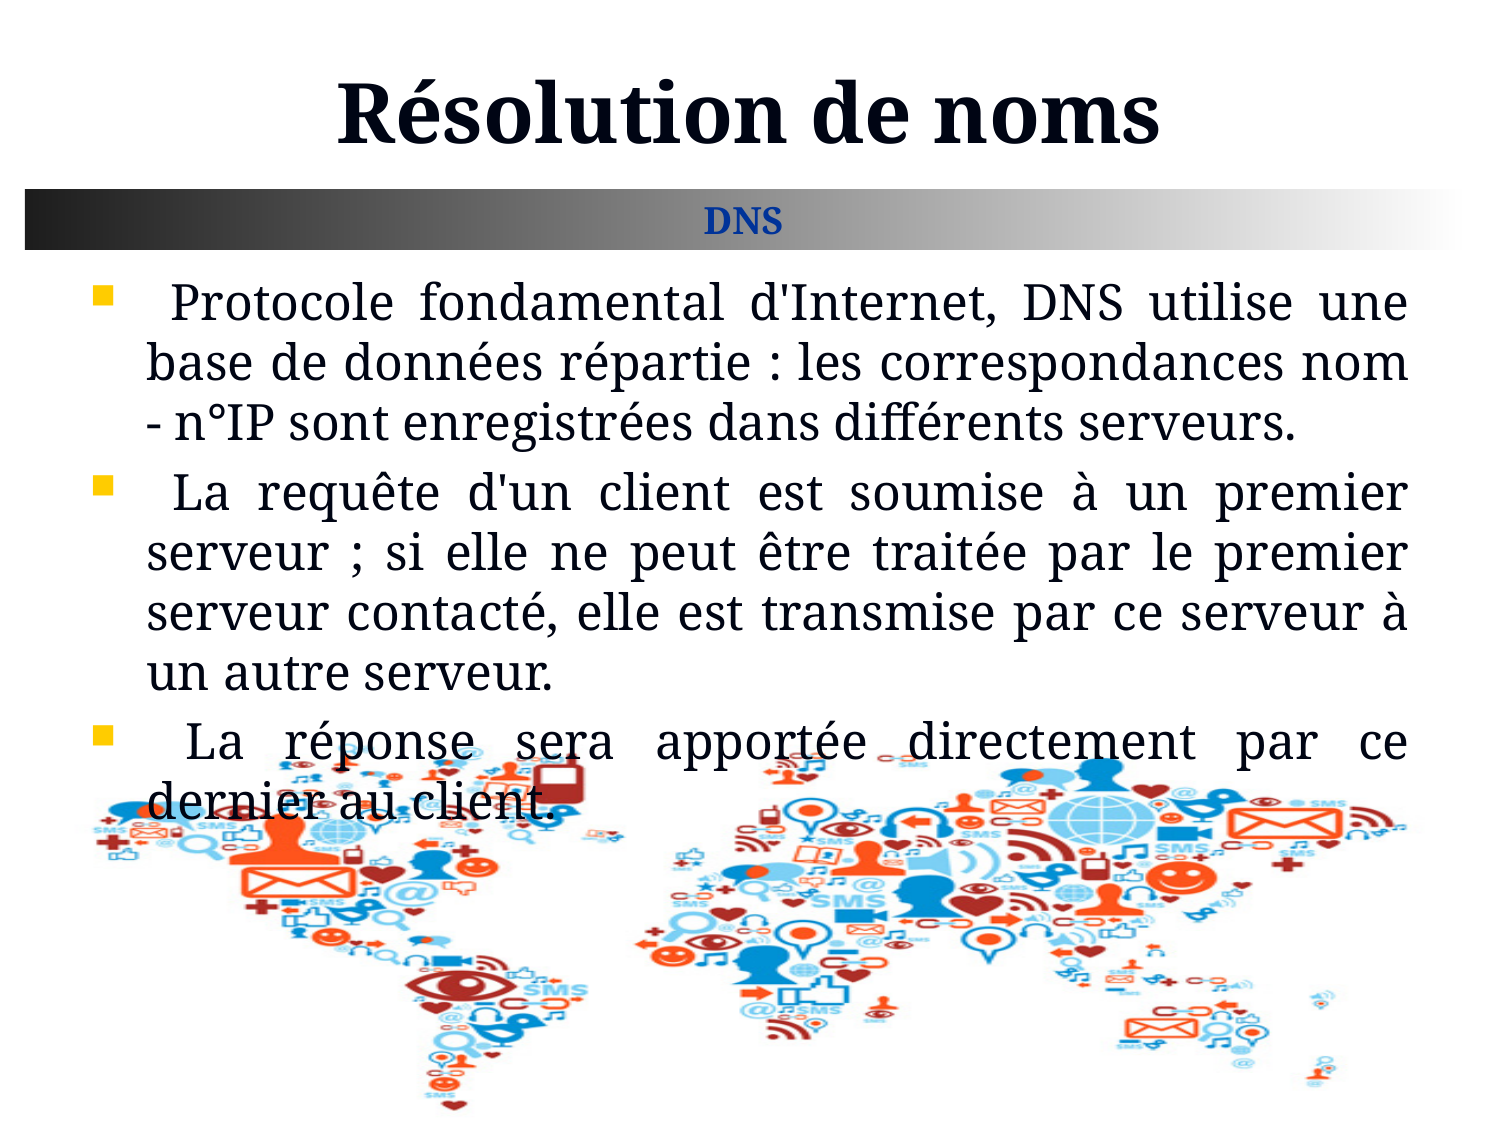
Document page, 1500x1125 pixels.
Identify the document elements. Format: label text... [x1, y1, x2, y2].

title Résolution de noms [75, 45, 1425, 175]
list Protocole fondamental d'Internet, DNS utilise une base de données répartie : les correspondances nom - n°IP sont enregistrées dans différents serveurs. La requête d'un client est soumise à un premier serveur ; si elle ne peut être traitée par le premier serveur contacté, elle est transmise par ce serveur à un autre serveur. La réponse sera apportée directement par ce dernier au client. [75, 262, 1425, 726]
picture [0, 727, 1500, 1125]
text_box DNS [24, 189, 1463, 250]
